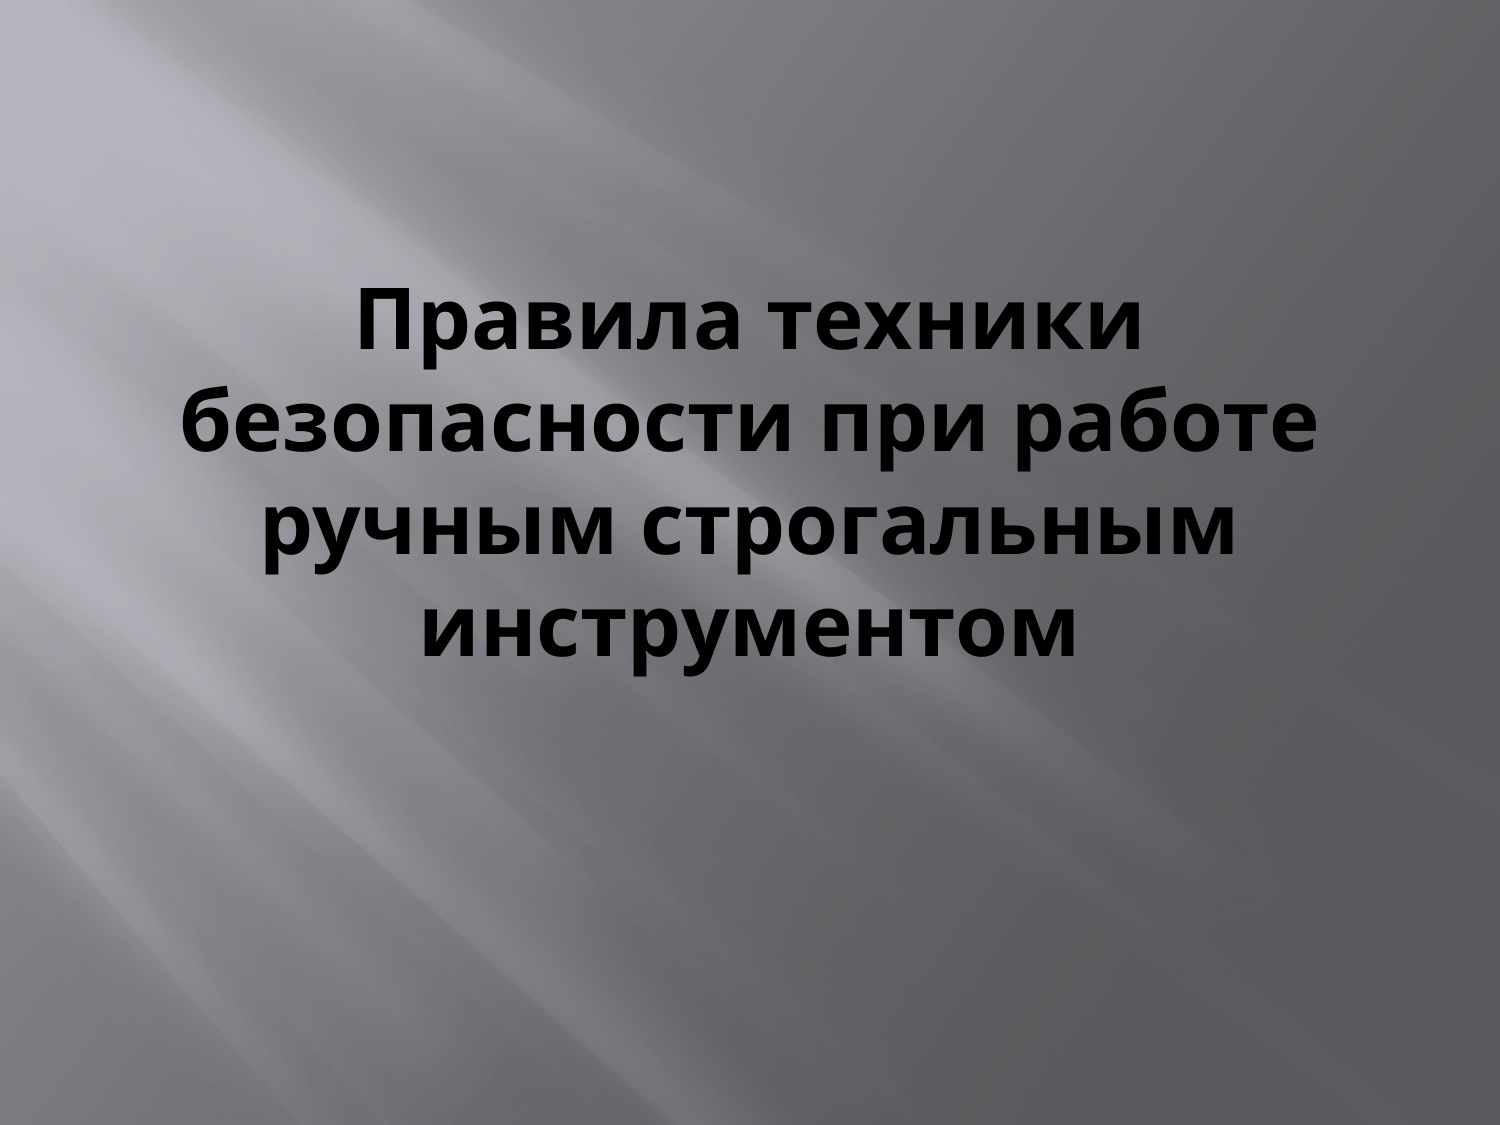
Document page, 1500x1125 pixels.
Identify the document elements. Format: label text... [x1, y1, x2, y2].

title Правила техники безопасности при работе ручным строгальным инструментом [75, 105, 1425, 832]
